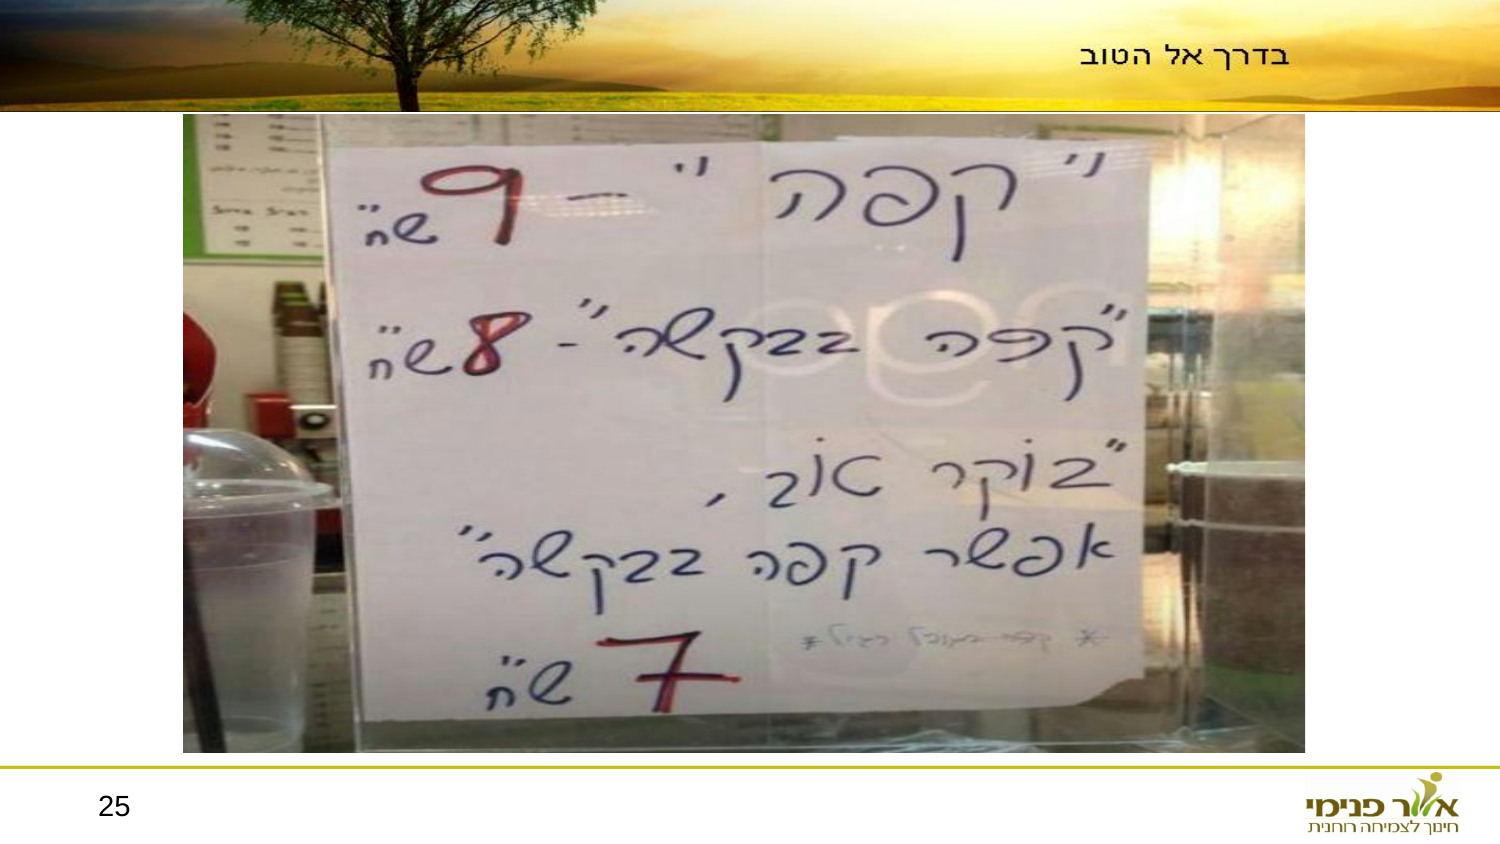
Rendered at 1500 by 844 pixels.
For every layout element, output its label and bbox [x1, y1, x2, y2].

picture [0, 0, 1500, 112]
picture [1305, 772, 1459, 835]
picture [182, 113, 1306, 753]
